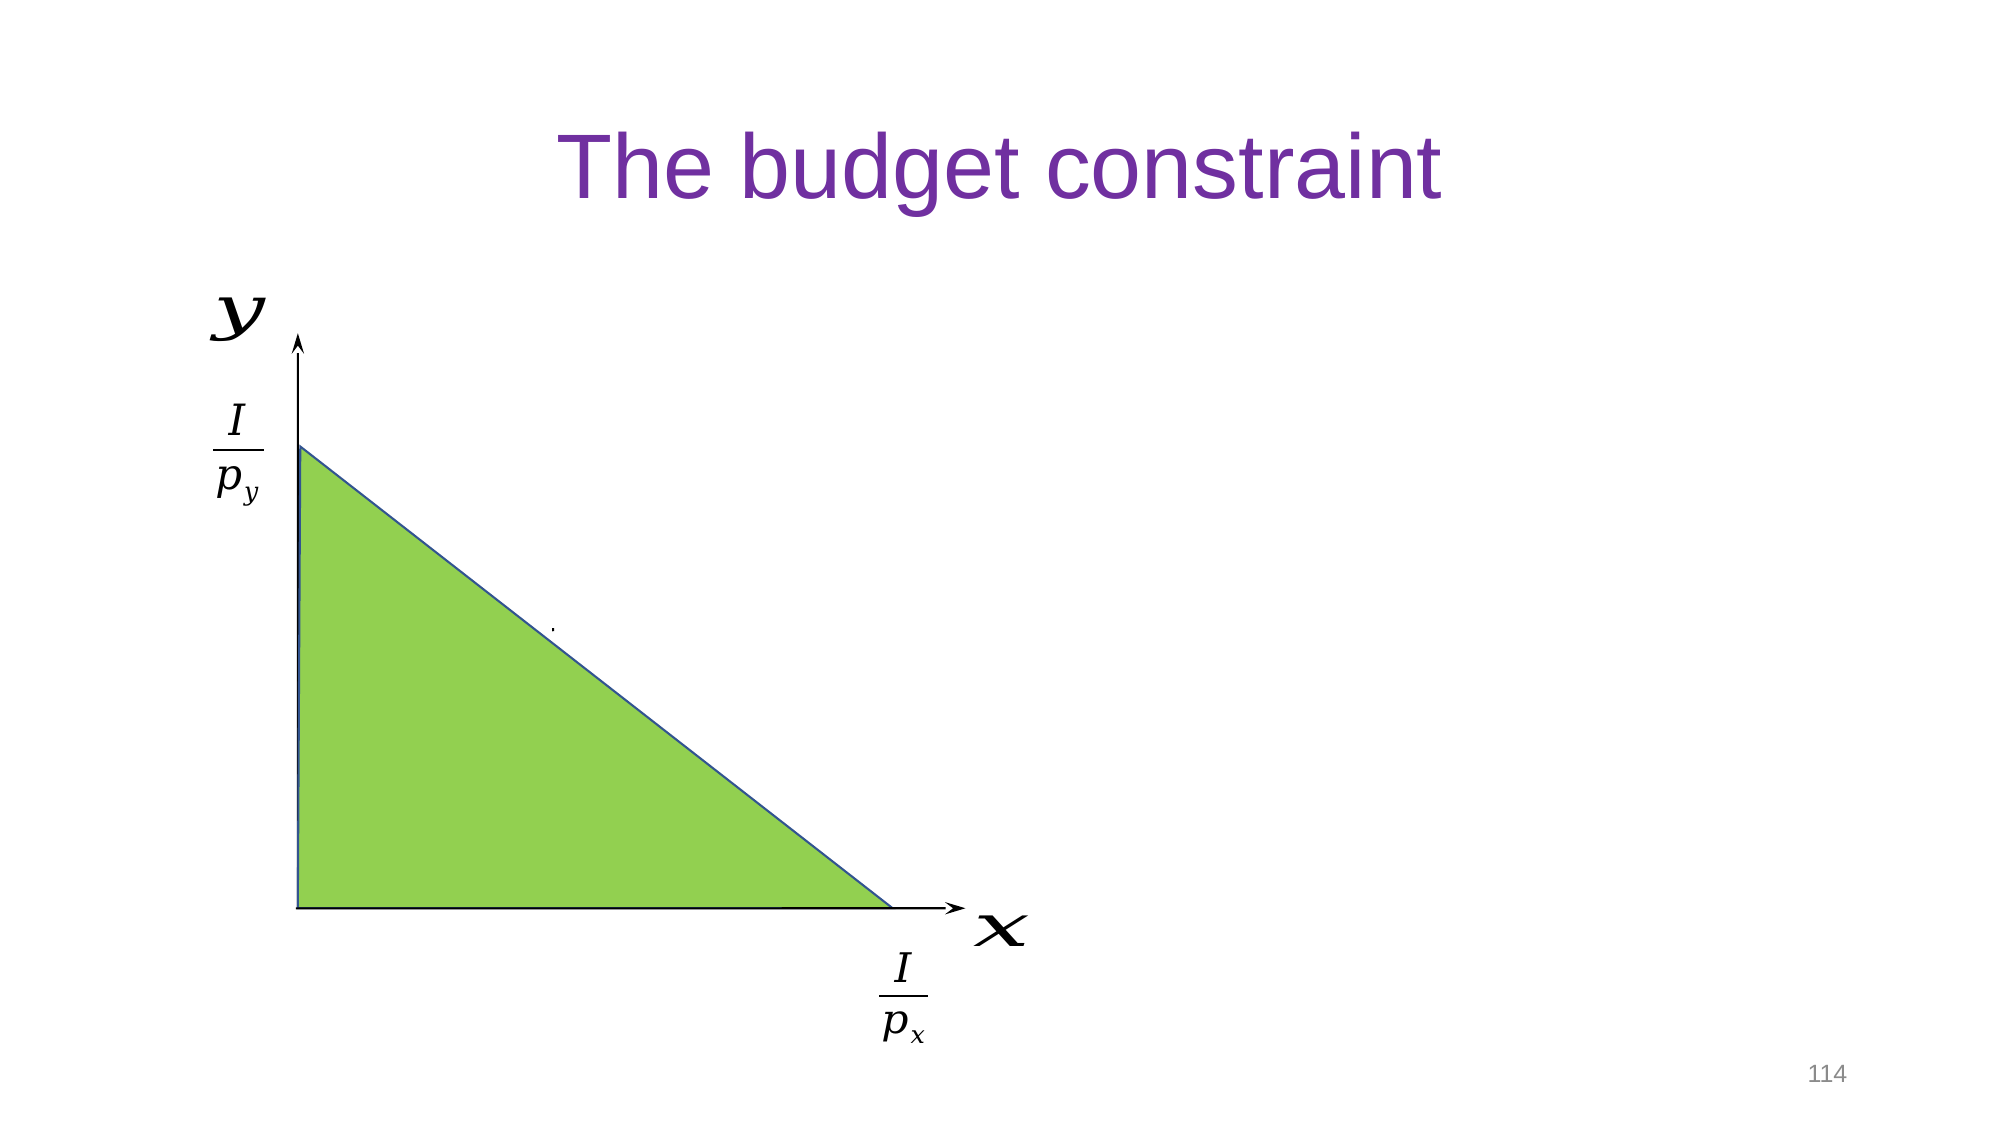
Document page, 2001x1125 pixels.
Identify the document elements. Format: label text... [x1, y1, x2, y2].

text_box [208, 277, 1034, 1050]
title The budget constraint [137, 59, 1863, 278]
slide_number 114 [1412, 1042, 1863, 1103]
